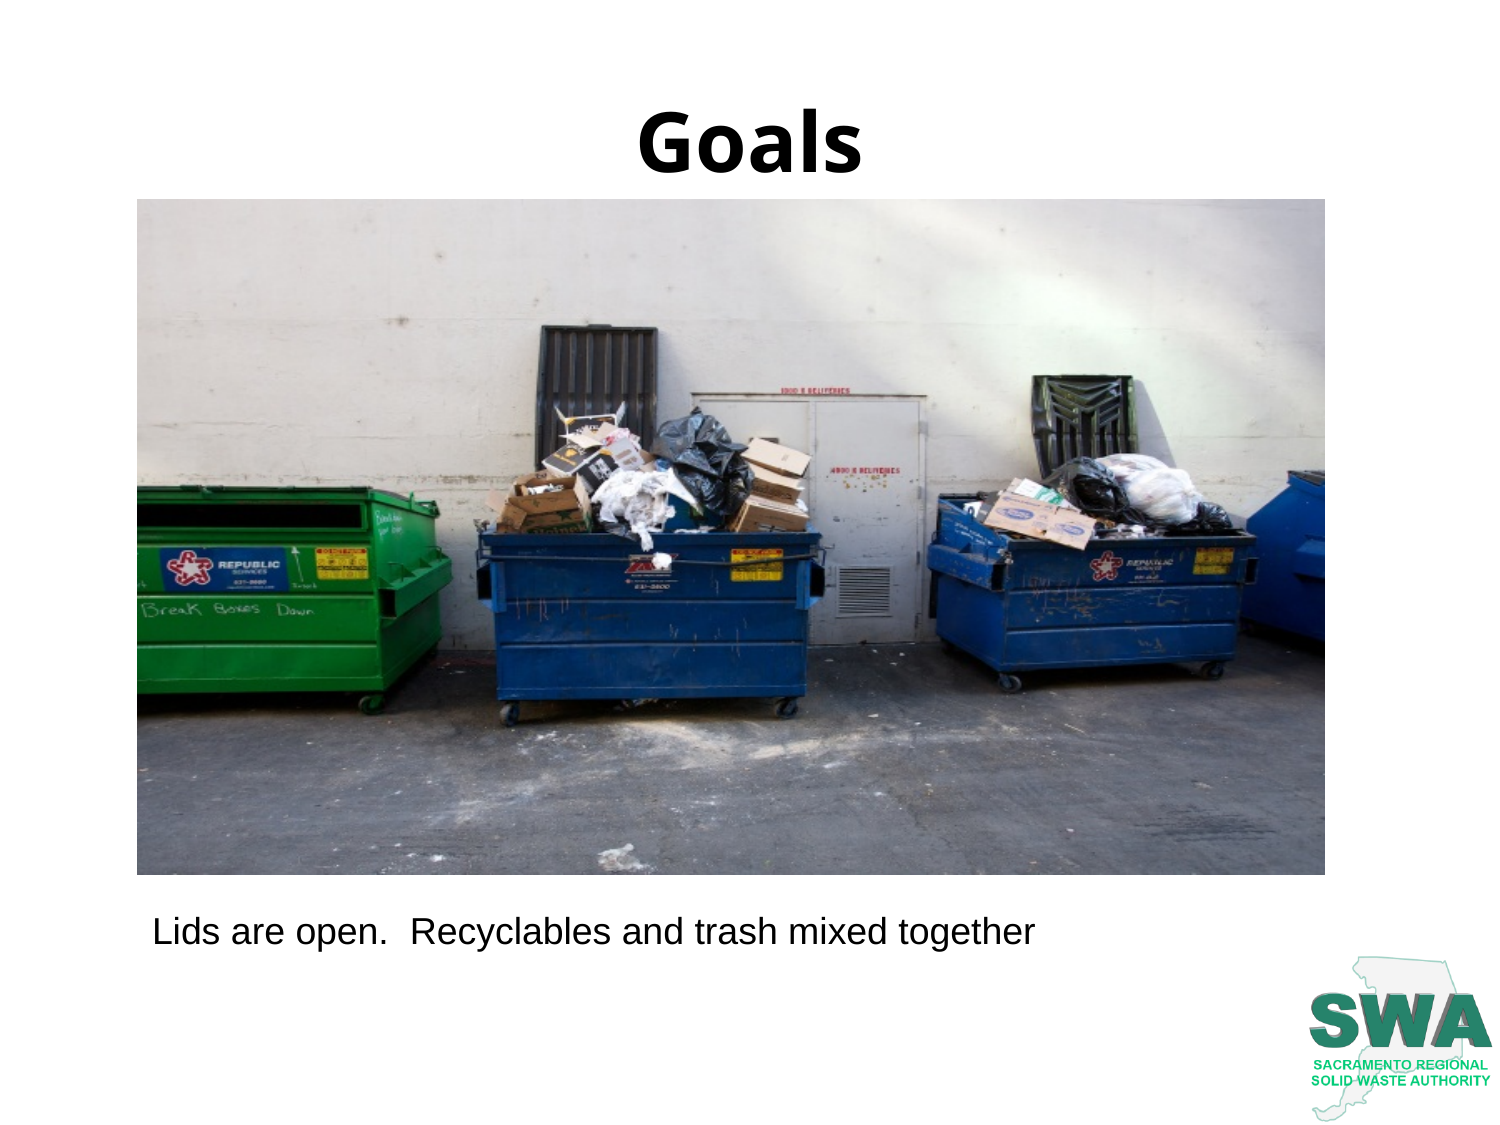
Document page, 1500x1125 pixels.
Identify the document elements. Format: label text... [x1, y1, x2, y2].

text_box Lids are open. Recyclables and trash mixed together [137, 899, 1325, 960]
picture [137, 199, 1326, 876]
picture [1297, 950, 1500, 1125]
title Goals [75, 45, 1425, 233]
